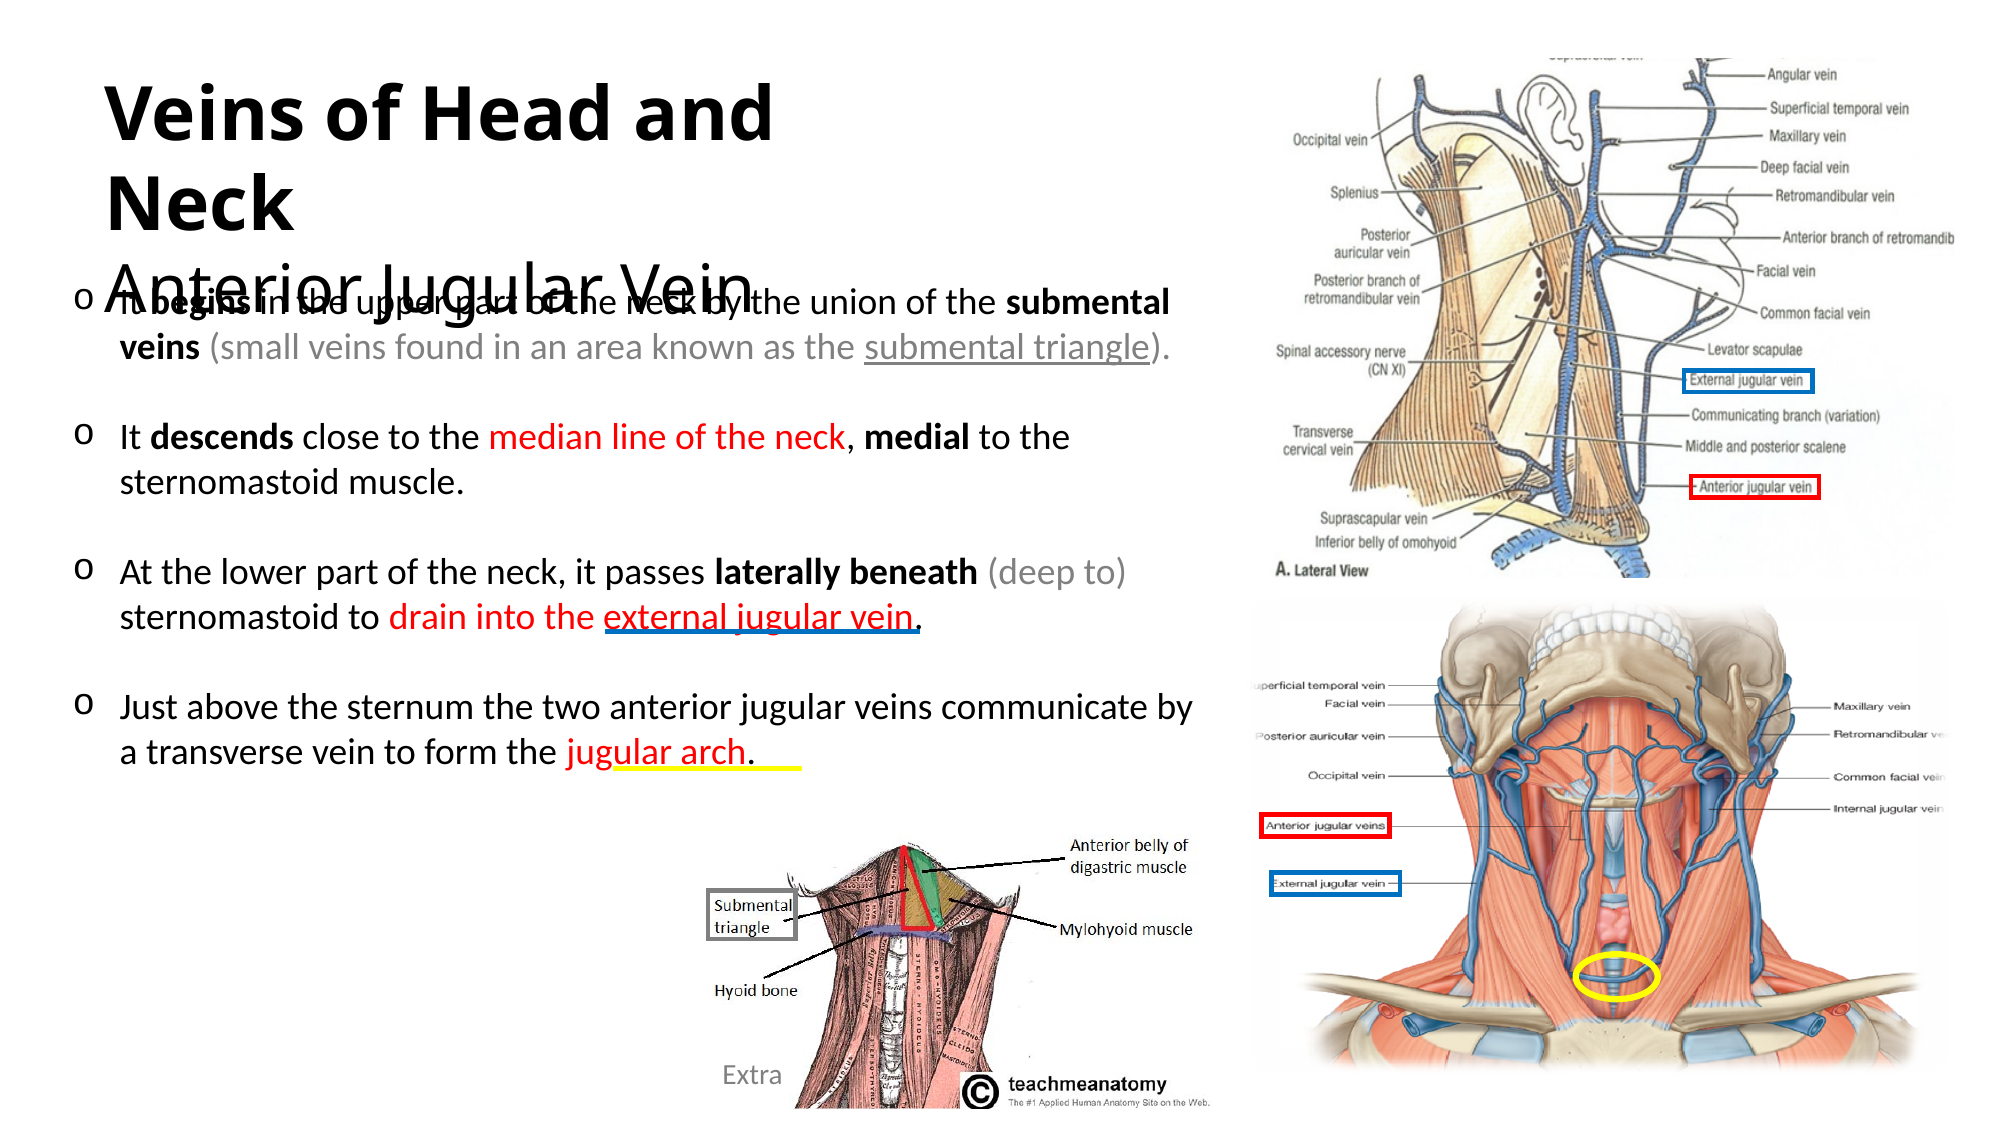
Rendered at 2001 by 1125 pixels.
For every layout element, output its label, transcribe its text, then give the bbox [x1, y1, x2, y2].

text_box Veins of Head and Neck Anterior Jugular Vein [89, 58, 949, 269]
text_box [57, 269, 1214, 785]
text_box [1245, 593, 1955, 1076]
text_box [707, 834, 1212, 1109]
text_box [1265, 58, 1955, 578]
